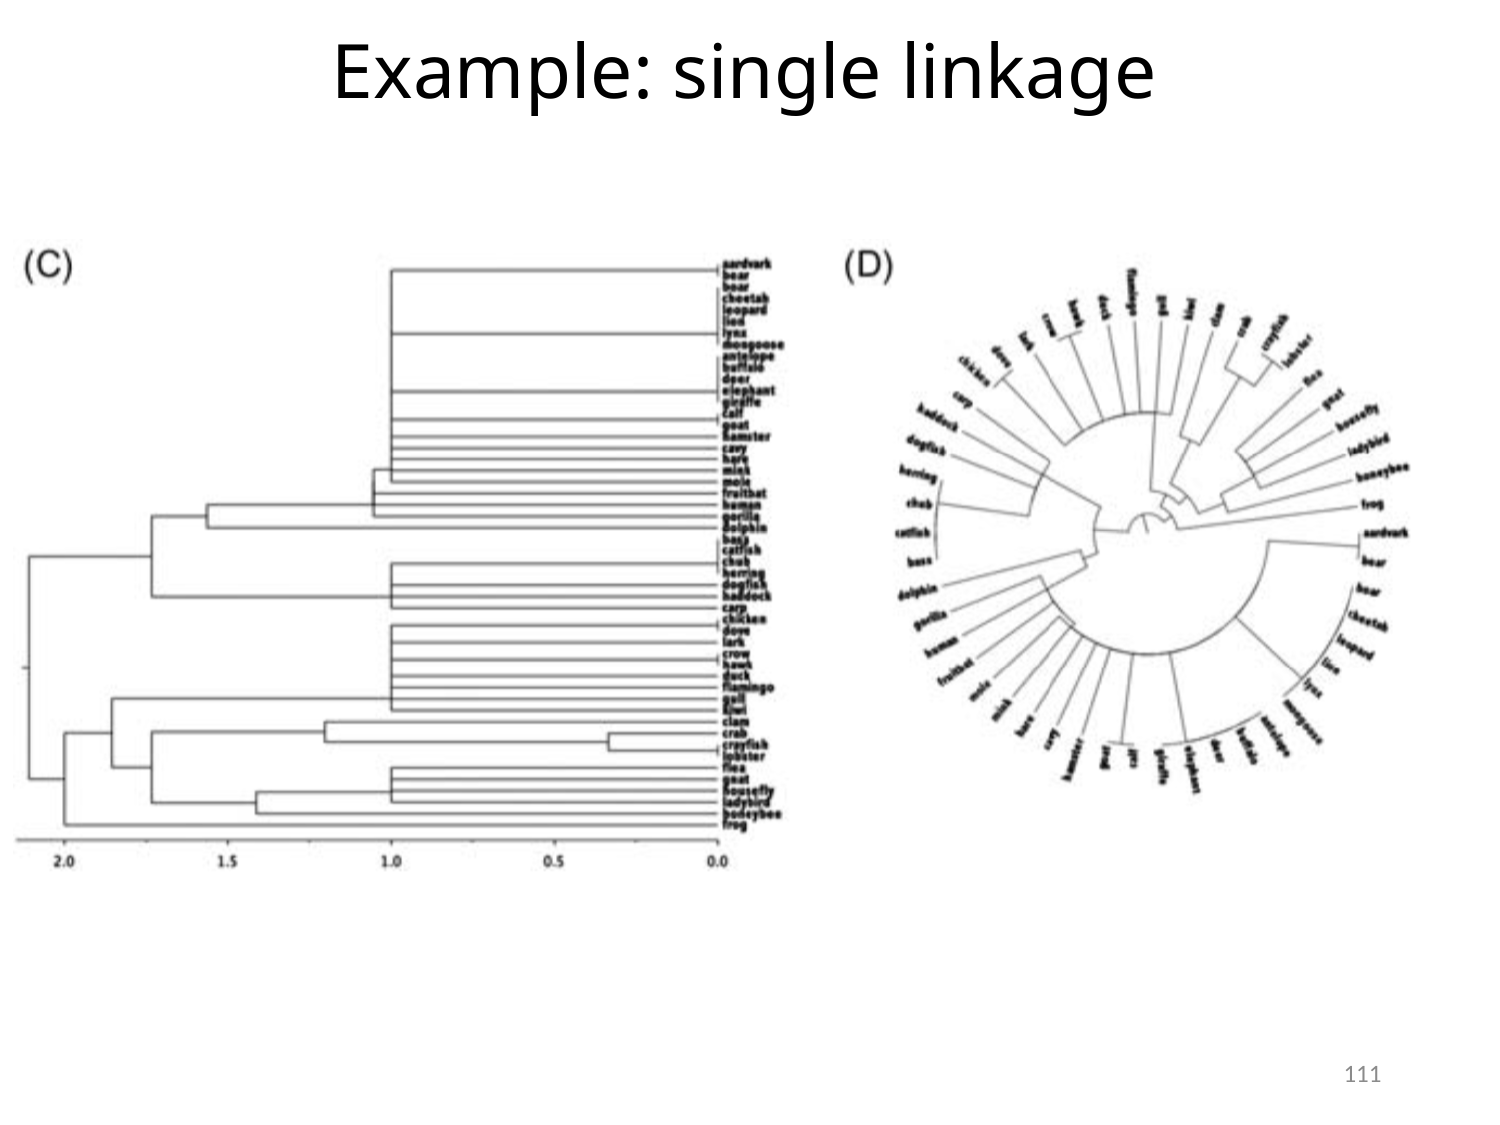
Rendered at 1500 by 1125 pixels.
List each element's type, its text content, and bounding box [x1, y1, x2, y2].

slide_number 111 [1059, 1042, 1397, 1103]
title Example: single linkage [316, 0, 1328, 168]
picture [0, 239, 1500, 882]
